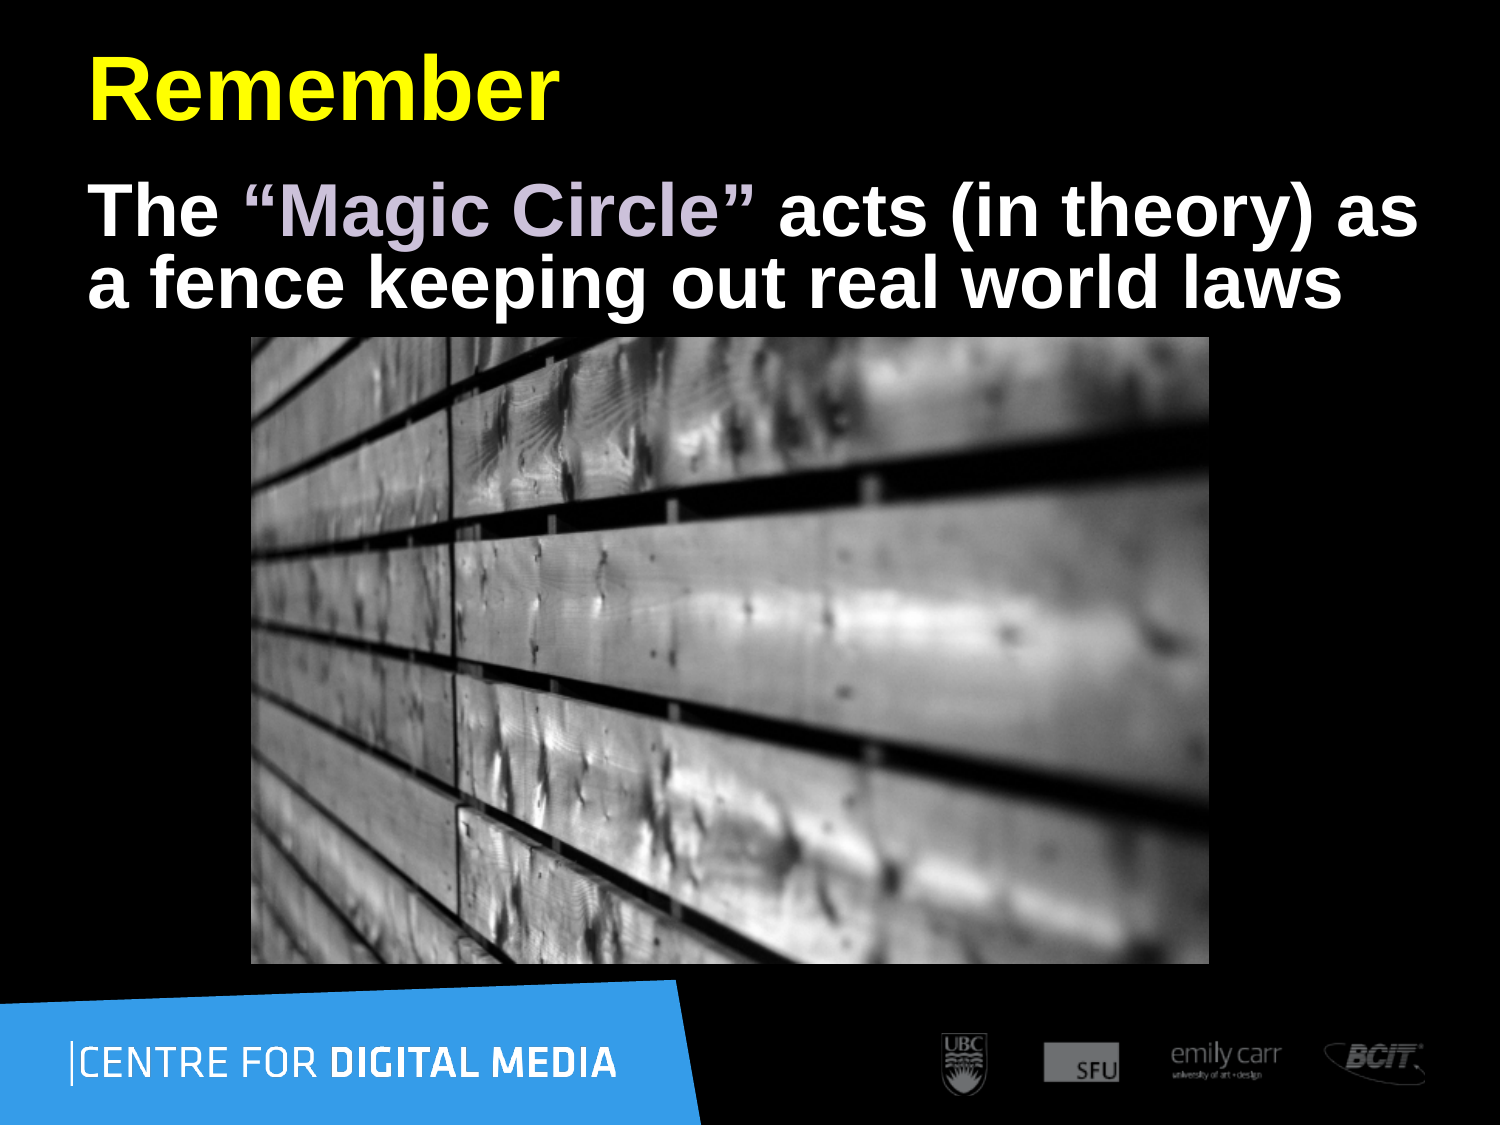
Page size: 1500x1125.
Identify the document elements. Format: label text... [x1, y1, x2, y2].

list The “Magic Circle” acts (in theory) as a fence keeping out real world laws [75, 166, 1475, 940]
title Remember [75, 0, 1425, 166]
picture [251, 336, 1210, 965]
